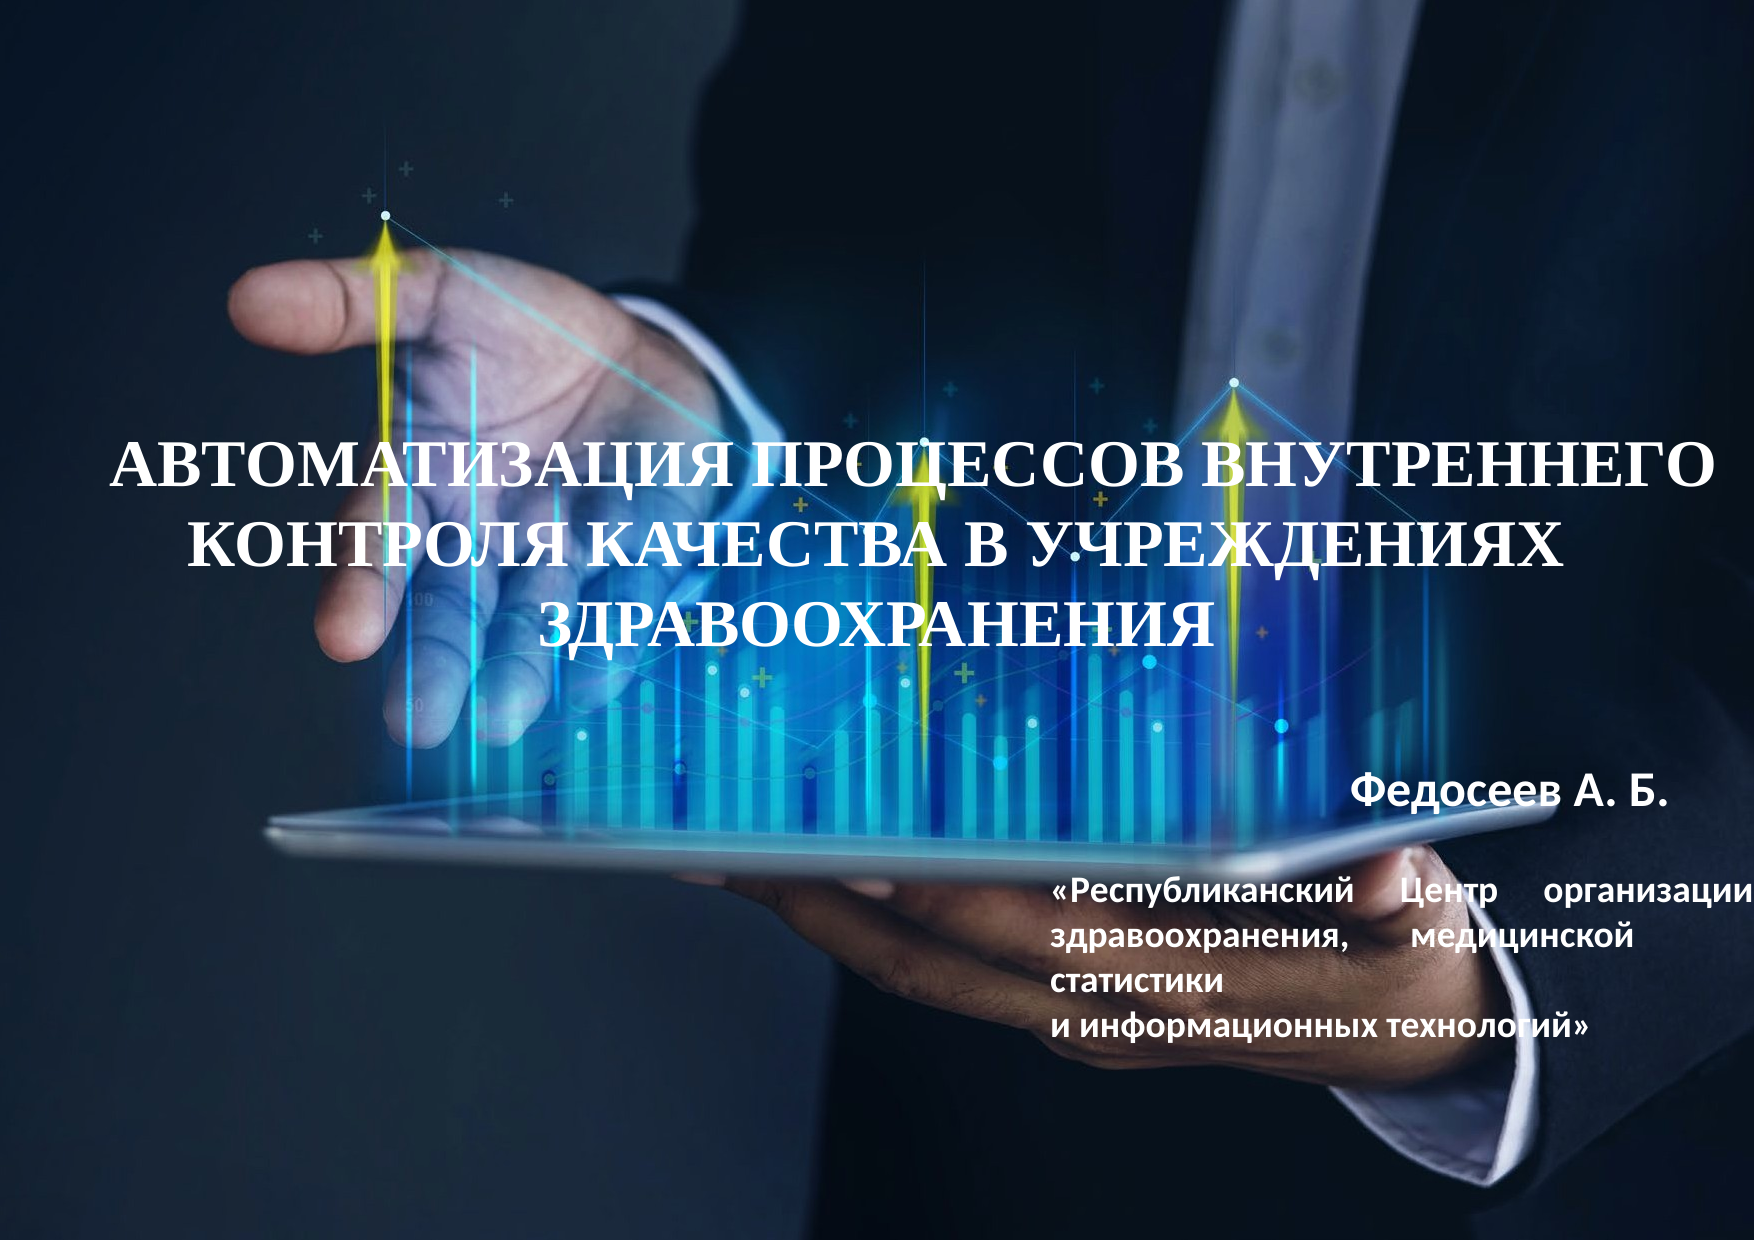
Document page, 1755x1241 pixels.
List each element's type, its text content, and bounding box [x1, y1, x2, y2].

text_box АВТОМАТИЗАЦИЯ ПРОЦЕССОВ ВНУТРЕННЕГО КОНТРОЛЯ КАЧЕСТВА В УЧРЕЖДЕНИЯХ ЗДРАВООХРАНЕНИЯ Федосеев А. Б. «Республиканский Центр организации здравоохранения, медицинской статистики и информационных технологий» [0, 0, 1754, 1241]
